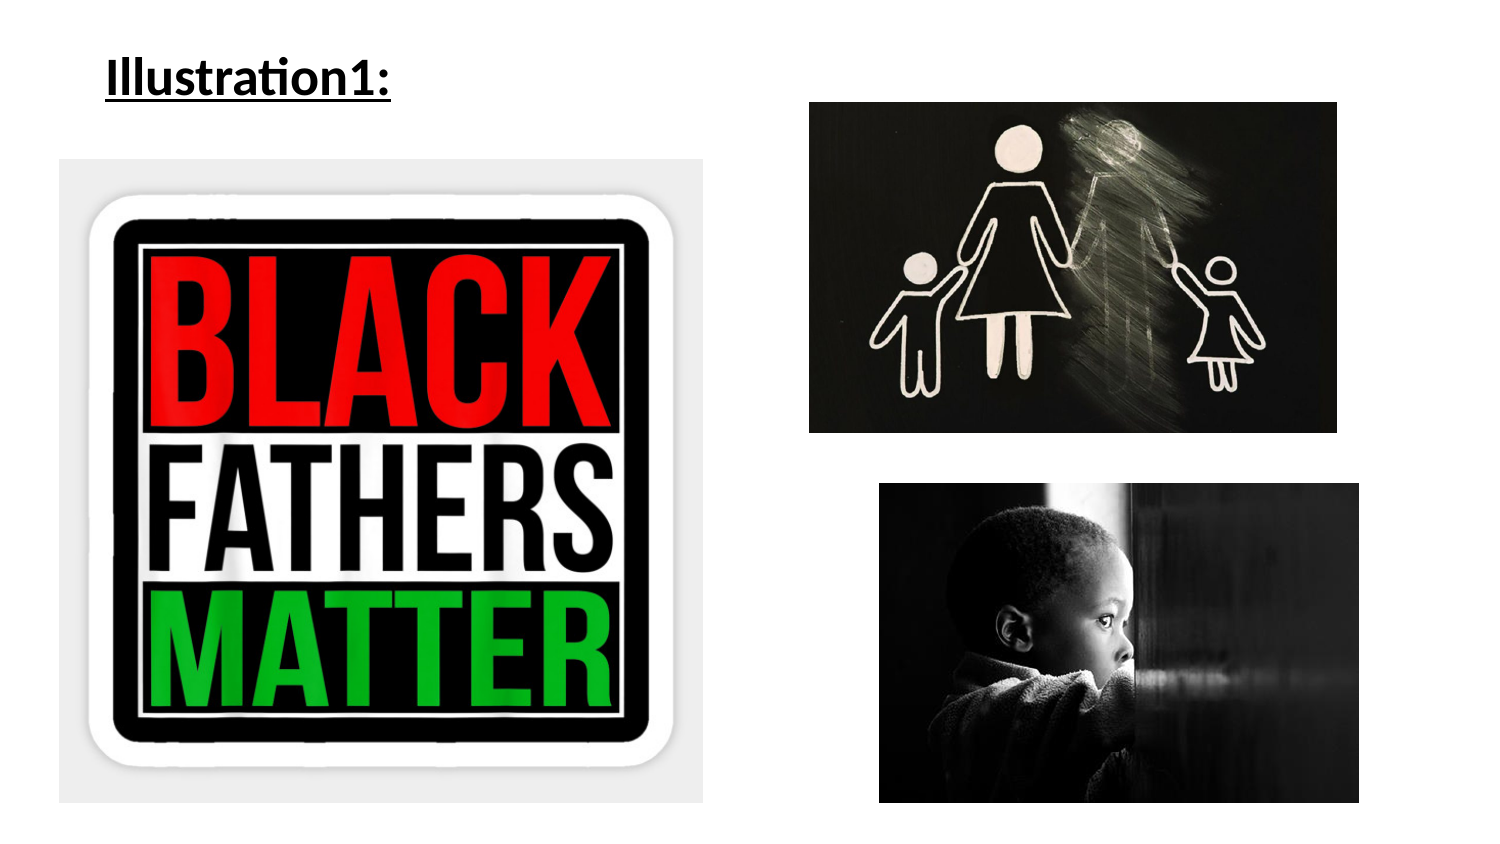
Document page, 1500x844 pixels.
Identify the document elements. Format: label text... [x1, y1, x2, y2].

text_box Illustration1: [90, 33, 407, 114]
picture [879, 483, 1359, 803]
picture [808, 102, 1338, 434]
picture [58, 158, 703, 803]
